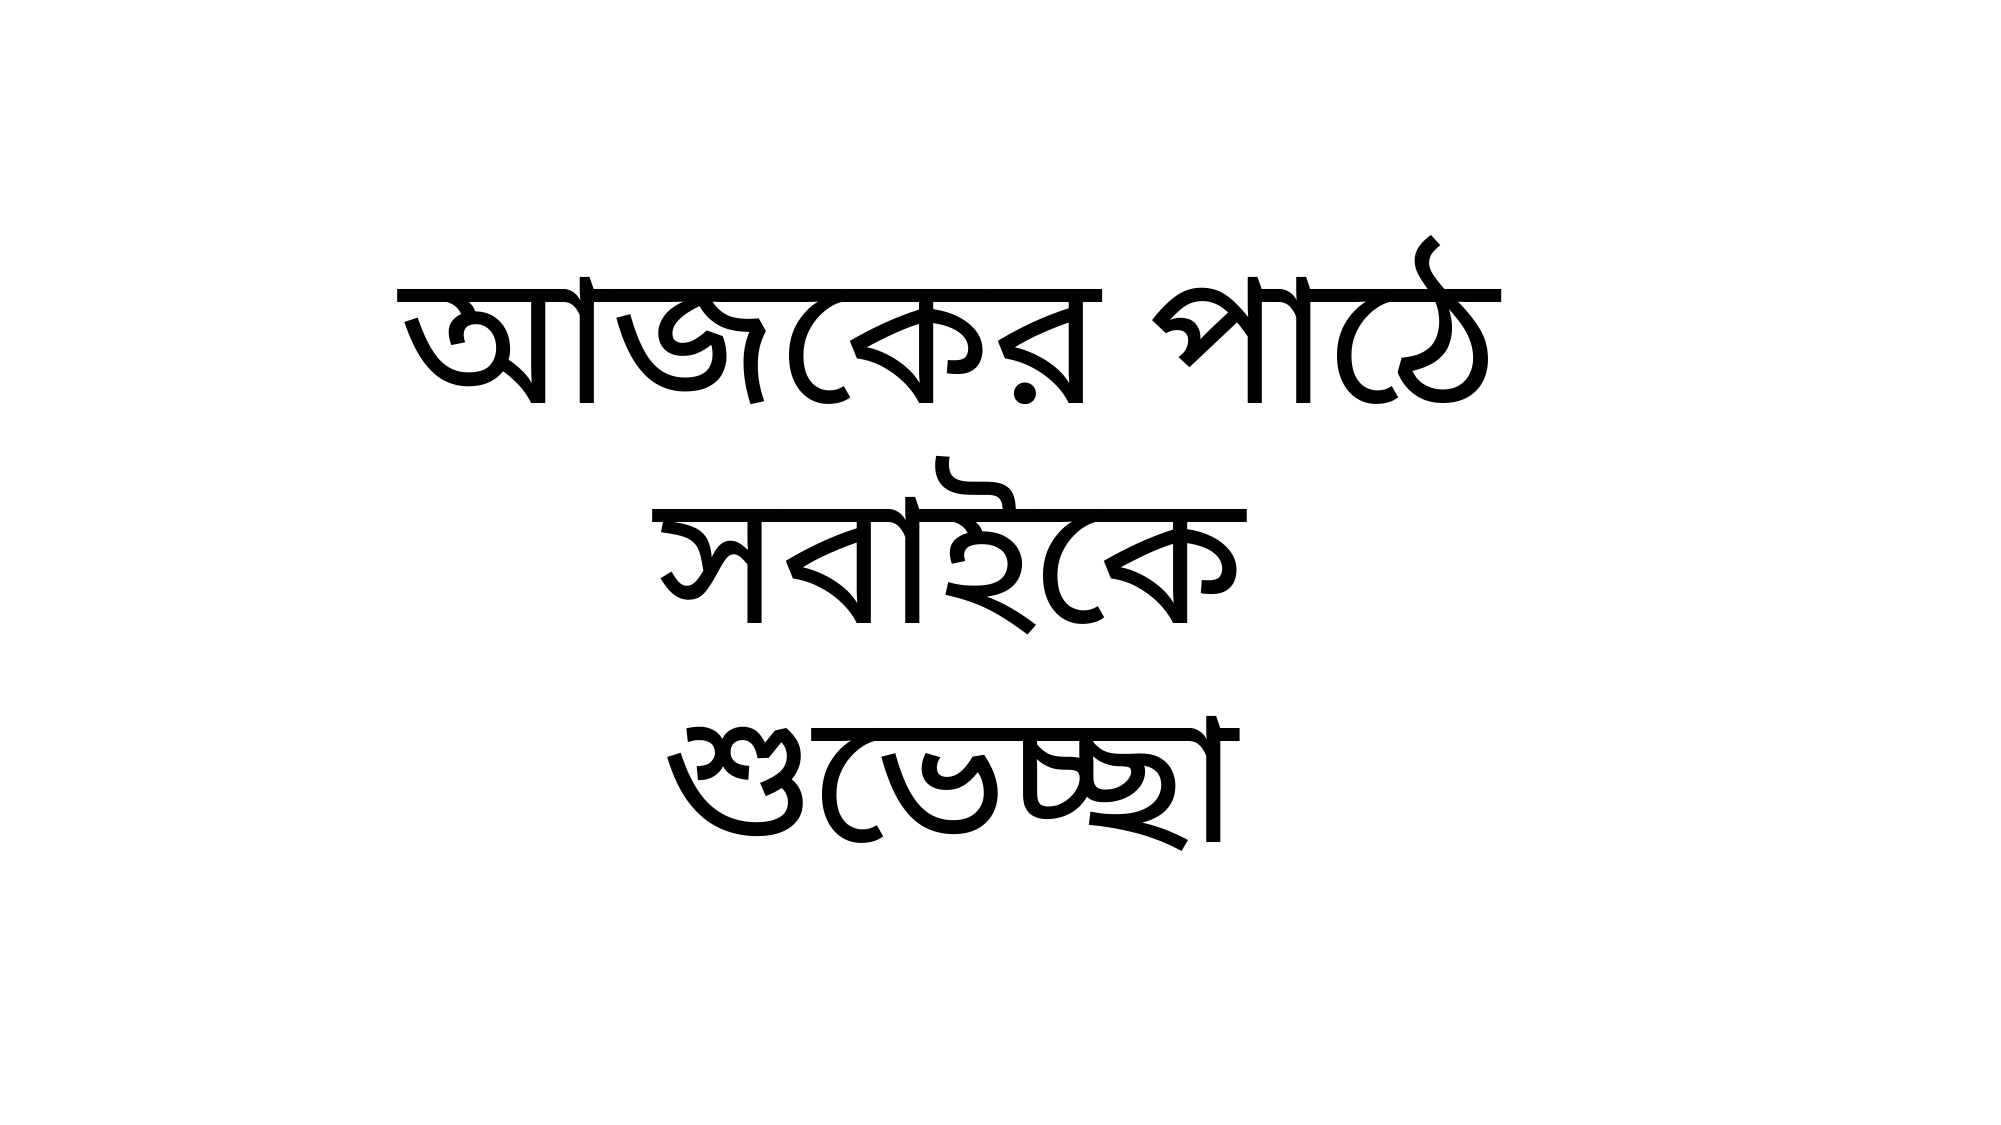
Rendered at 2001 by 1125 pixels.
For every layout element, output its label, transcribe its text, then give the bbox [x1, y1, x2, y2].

text_box আজকের পাঠে সবাইকে শুভেচ্ছা [375, 212, 1525, 887]
